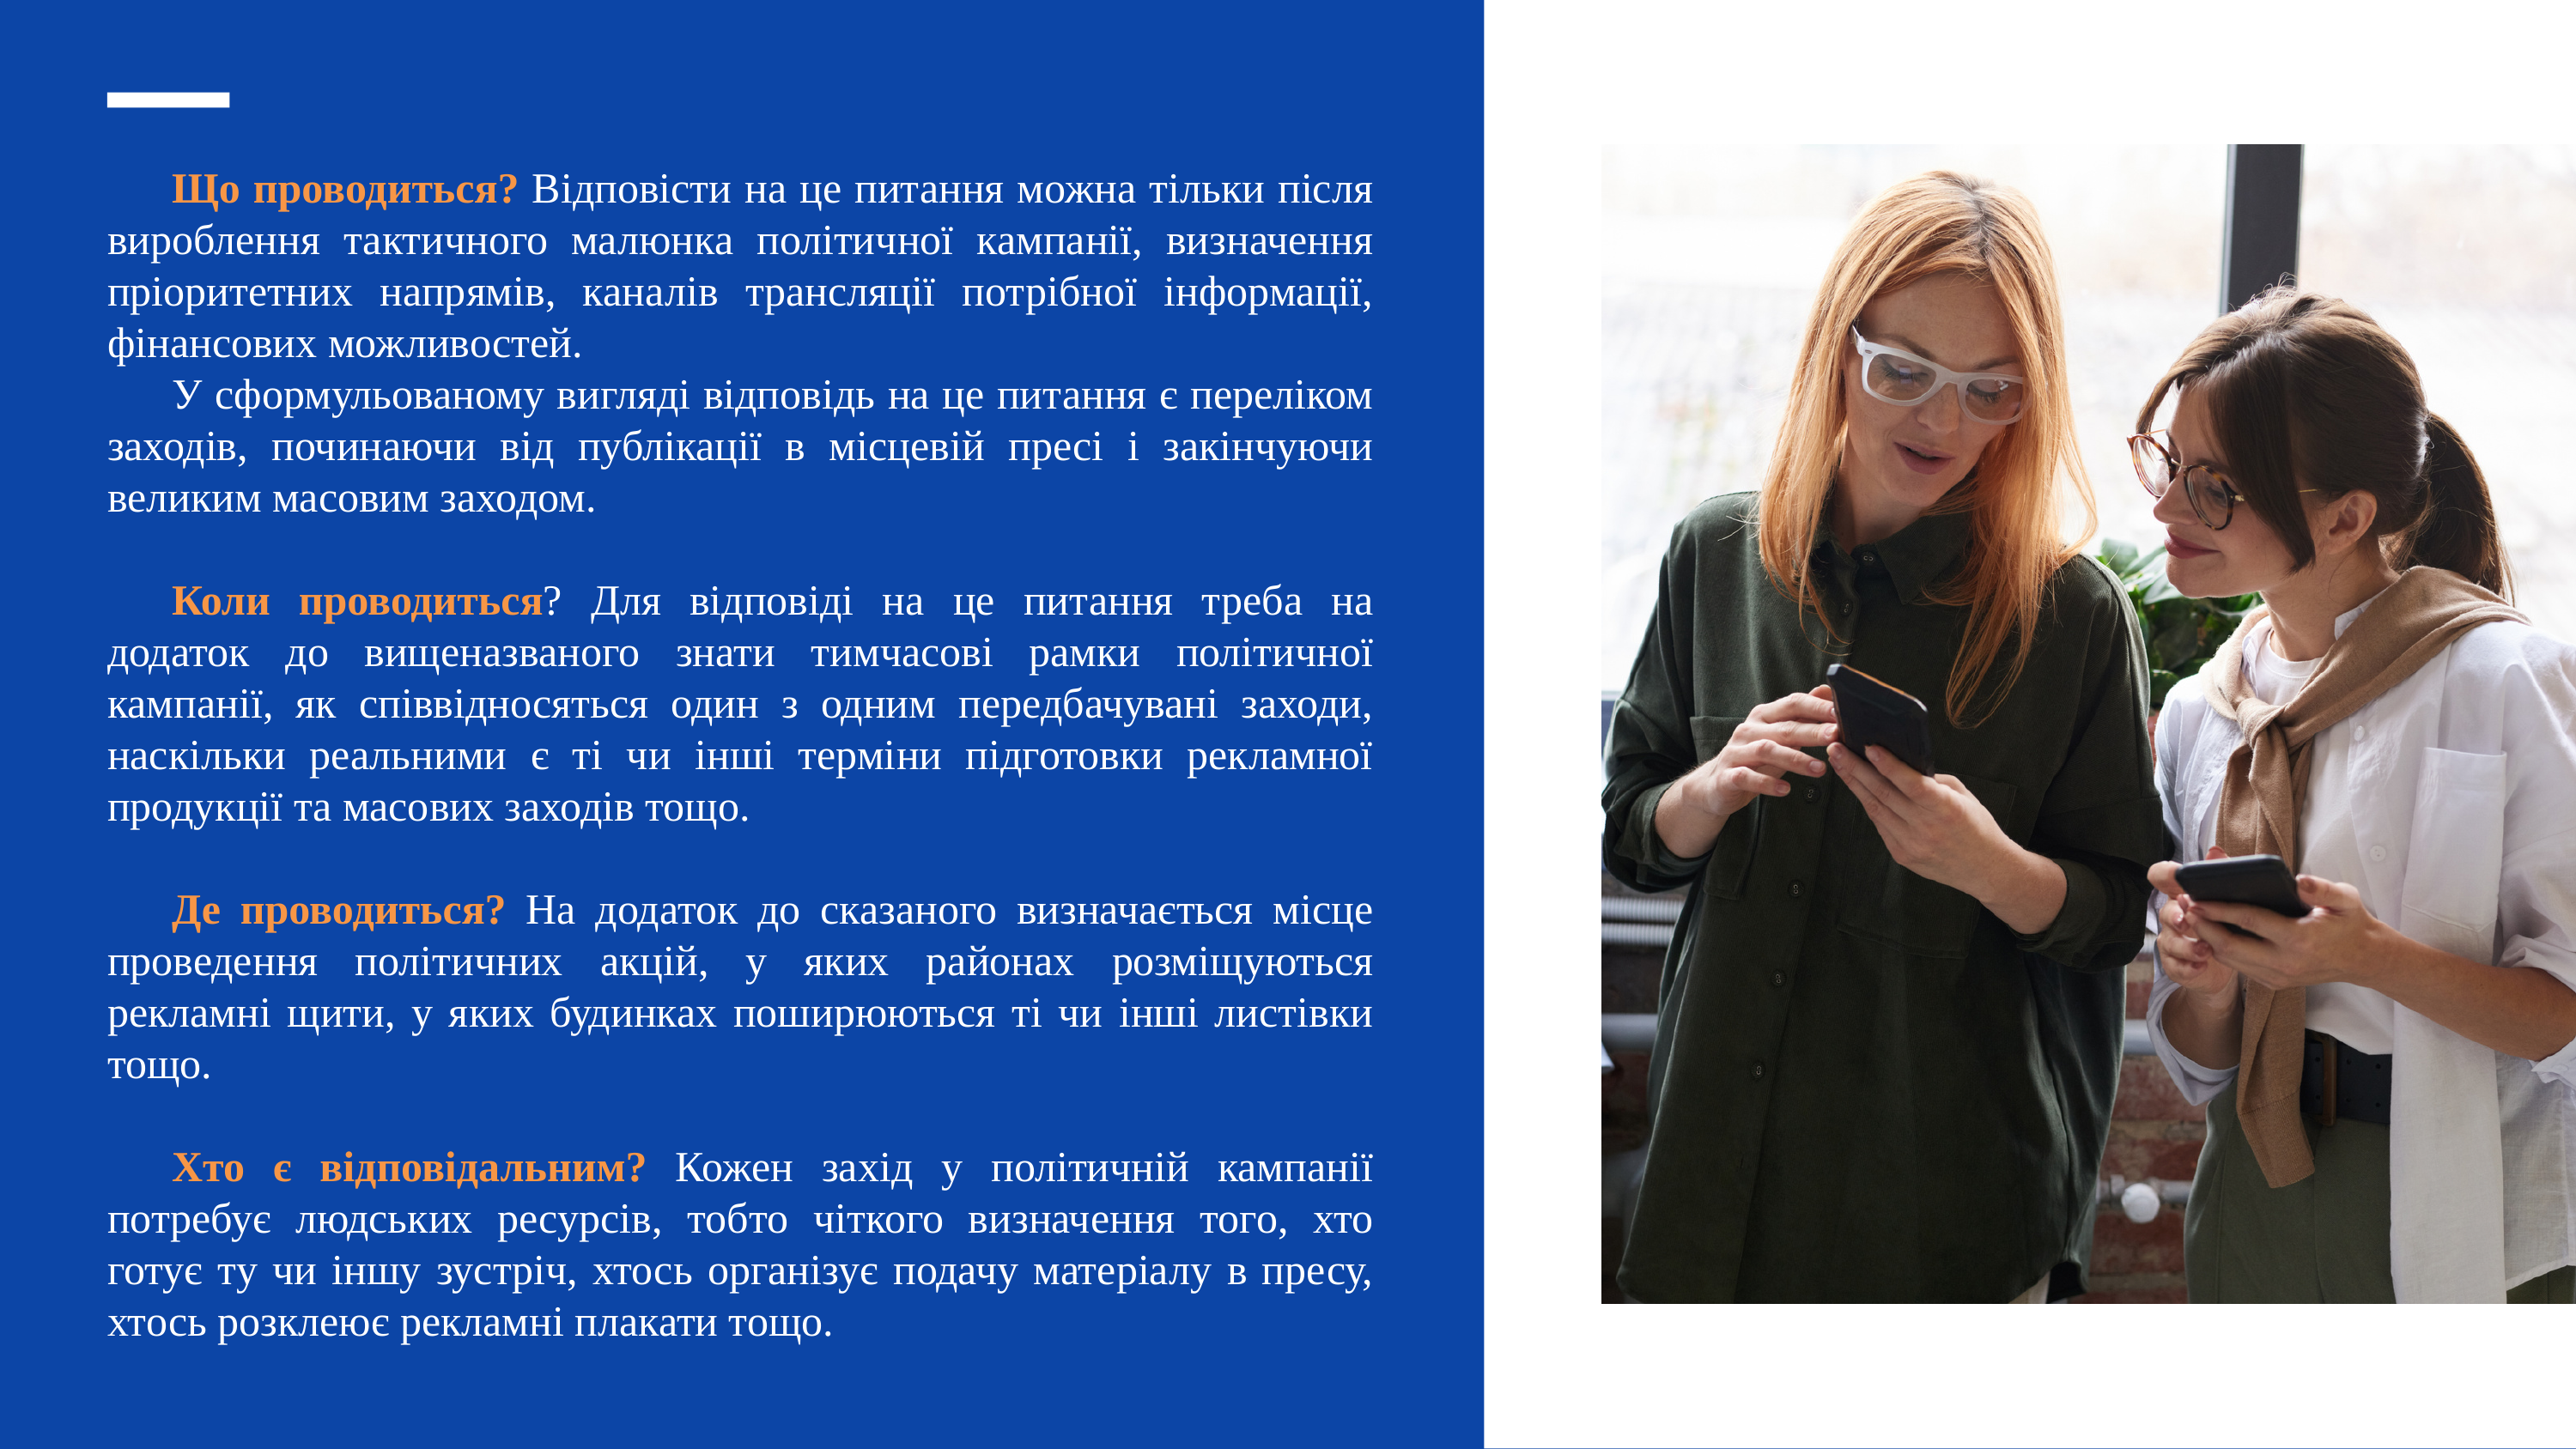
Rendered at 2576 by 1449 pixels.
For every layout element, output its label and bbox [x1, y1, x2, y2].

text_box [106, 92, 1375, 1356]
text_box [1484, 0, 2576, 1449]
picture [1601, 144, 2576, 1304]
